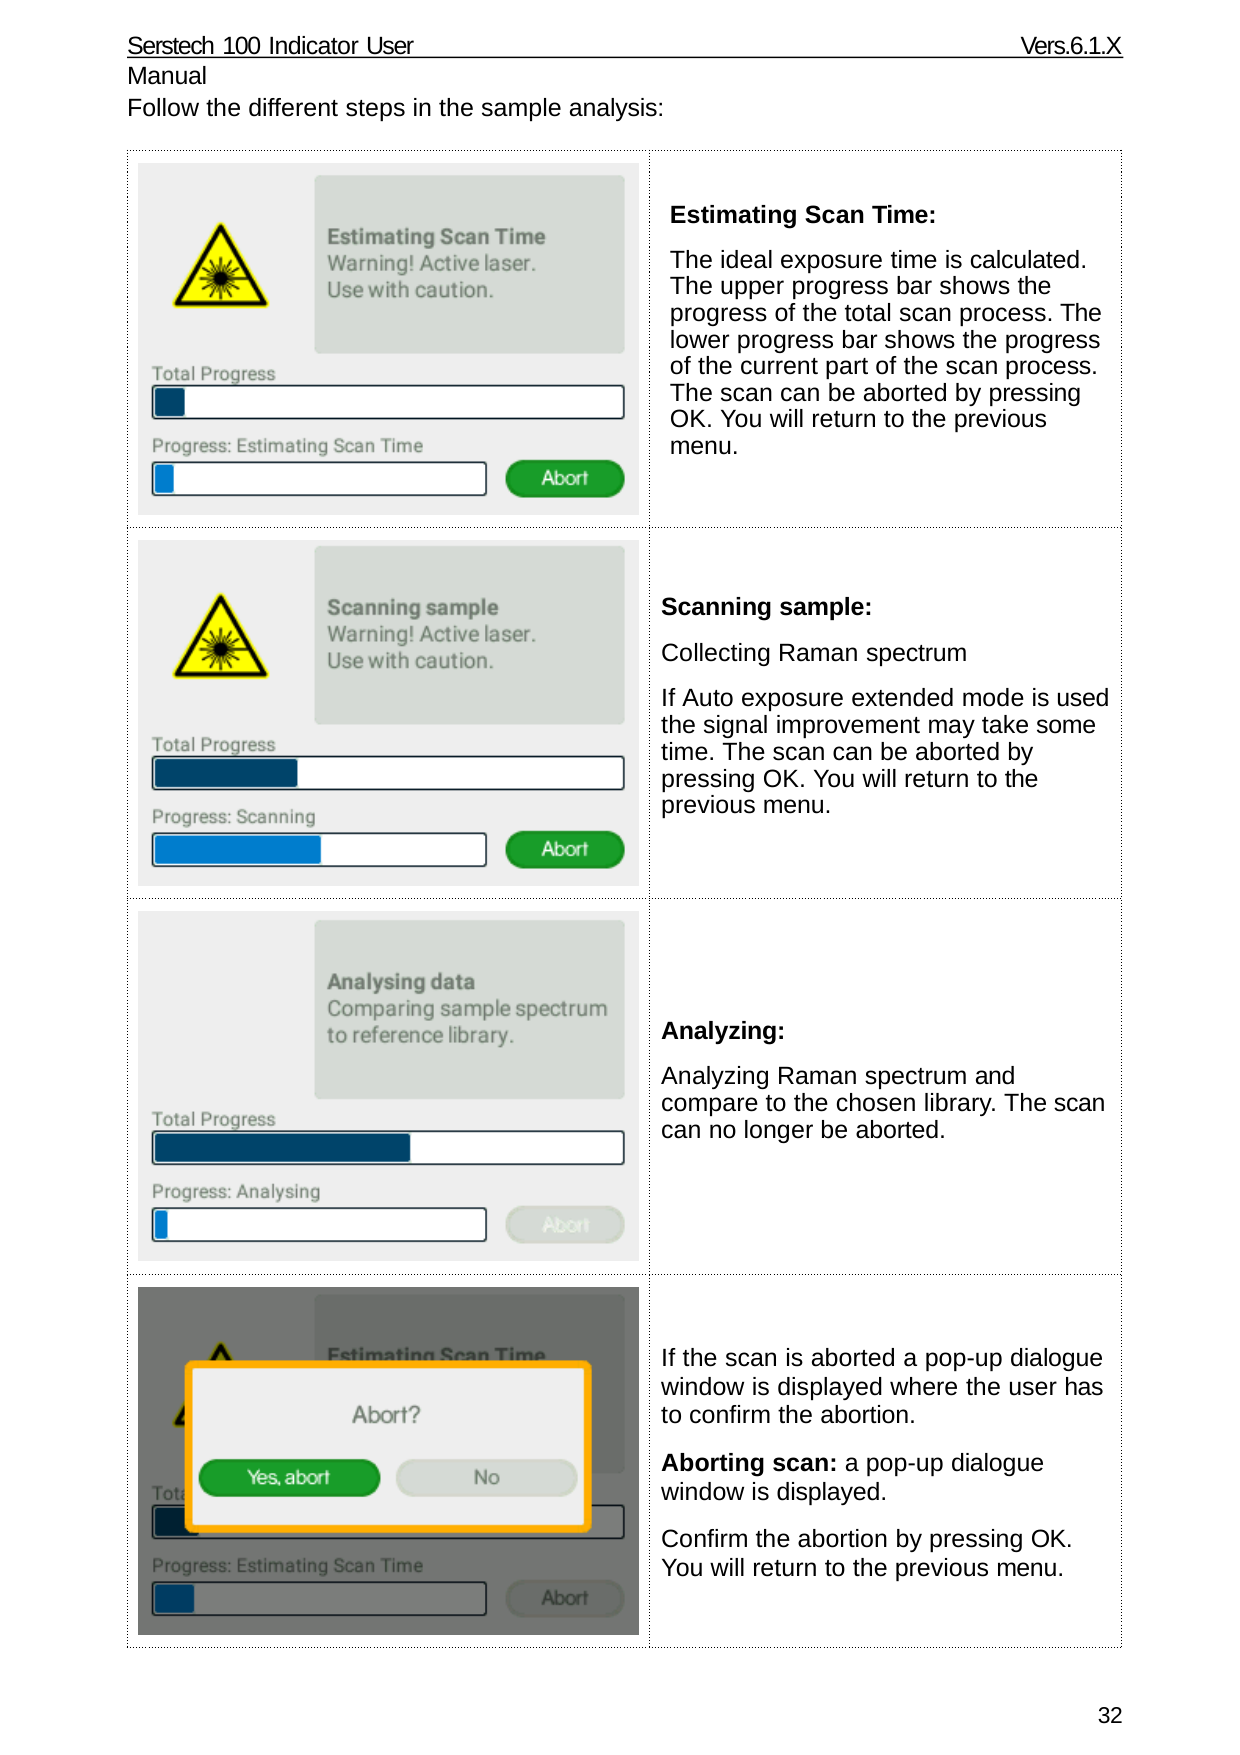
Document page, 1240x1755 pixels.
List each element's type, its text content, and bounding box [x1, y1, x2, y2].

table_cell If the scan is aborted a pop-up dialogue window is displayed where the user has to confirm the abortion. Aborting scan: a pop-up dialogue window is displayed. Confirm the abortion by pressing OK. You will return to the previous menu. [650, 1274, 1122, 1647]
picture [138, 163, 639, 515]
table_cell Analyzing: Analyzing Raman spectrum and compare to the chosen library. The scan can no longer be aborted. [650, 898, 1122, 1274]
table_cell [127, 1274, 650, 1647]
text_box Follow the different steps in the sample analysis: [125, 89, 667, 122]
table_header [127, 150, 650, 527]
table_cell [127, 898, 650, 1274]
picture [138, 1287, 639, 1635]
slide_number 10 [1095, 1700, 1133, 1755]
table_cell Scanning sample: Collecting Raman spectrum If Auto exposure extended mode is used the signal improvement may take some time. The scan can be aborted by pressing OK. You will return to the previous menu. [650, 527, 1122, 898]
text_box Vers.6.1.X [1018, 27, 1125, 59]
picture [138, 910, 639, 1261]
table_header Estimating Scan Time: The ideal exposure time is calculated. The upper progress bar shows the progress of the total scan process. The lower progress bar shows the progress of the current part of the scan process. The scan can be aborted by pressing OK. You will return to the previous menu. [650, 150, 1122, 527]
picture [138, 540, 639, 886]
text_box Serstech 100 Indicator User Manual [125, 27, 492, 89]
table_cell [127, 527, 650, 898]
